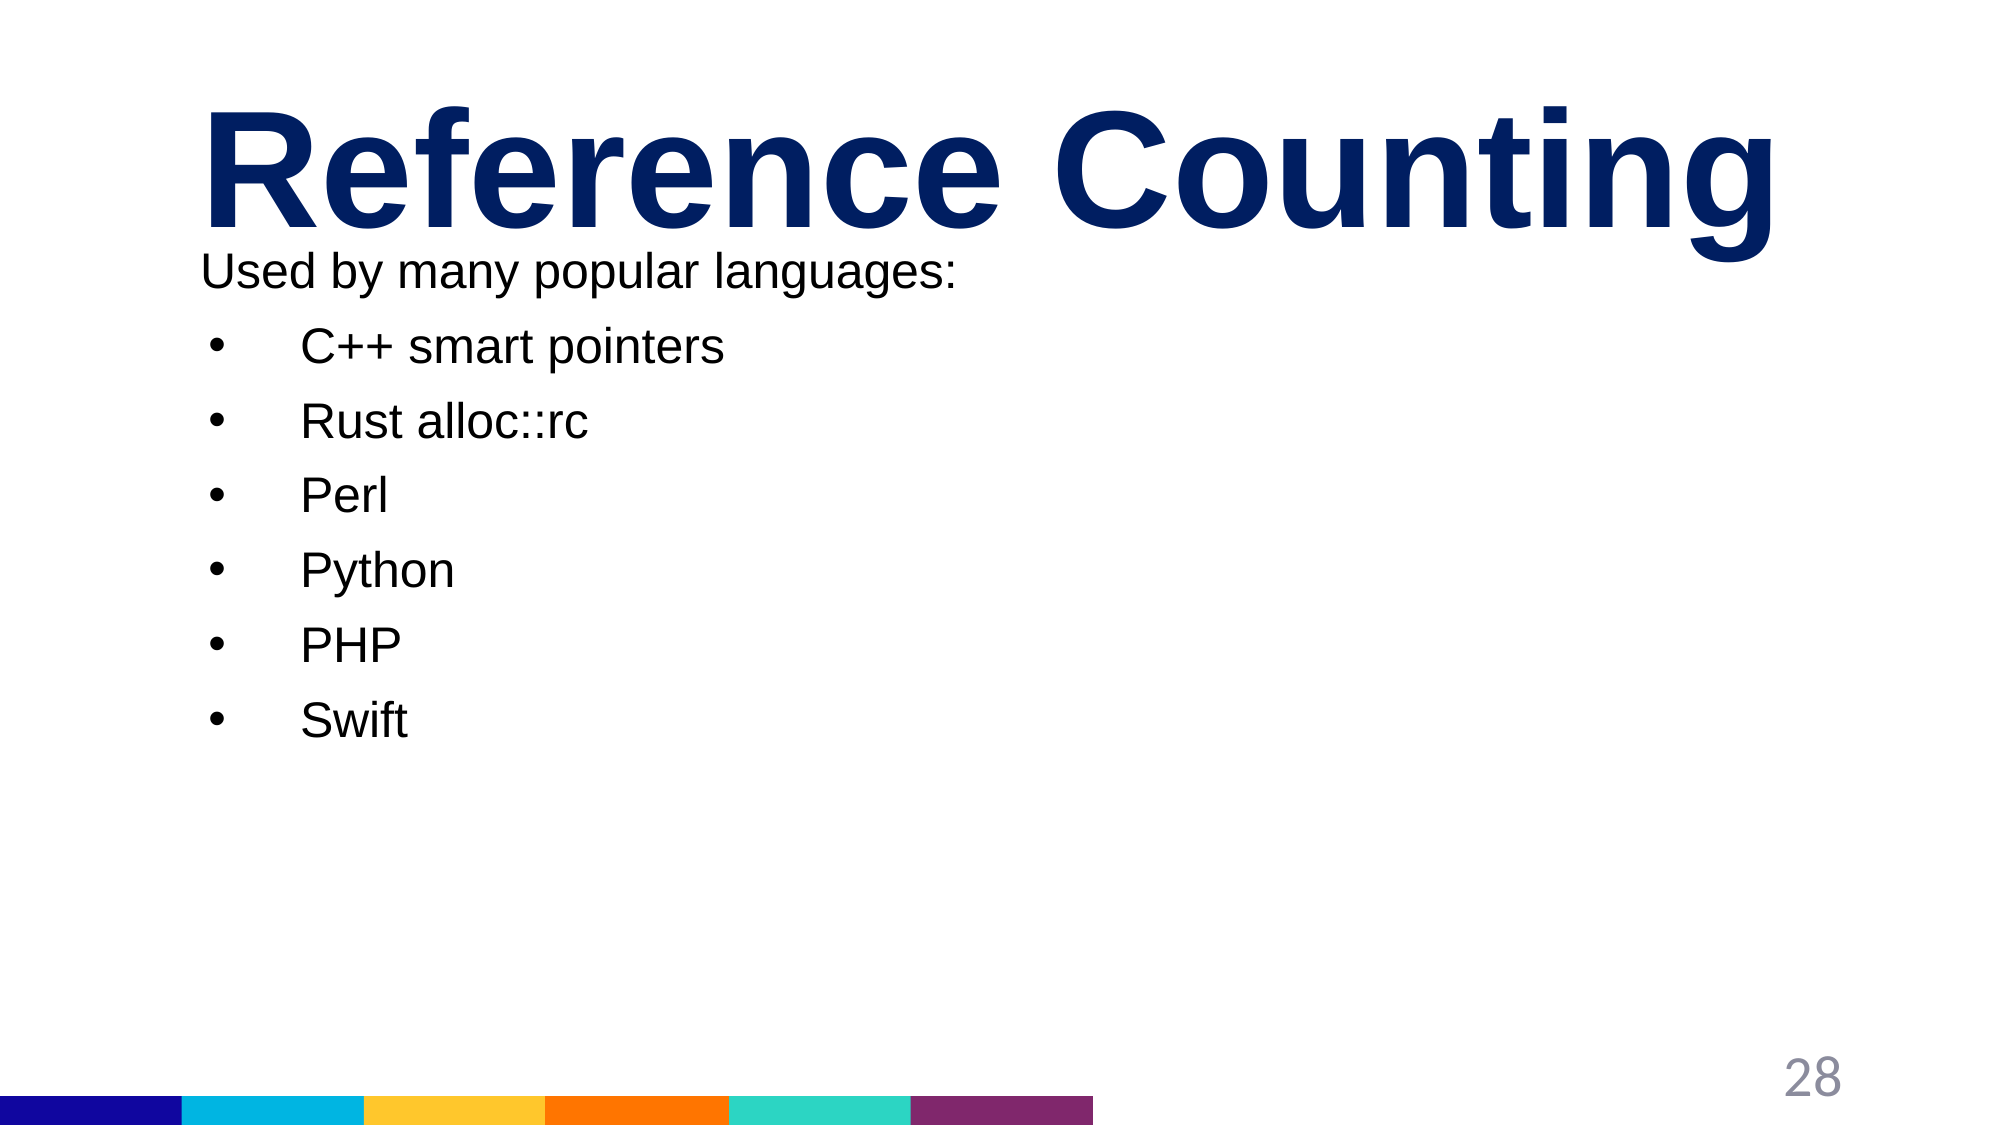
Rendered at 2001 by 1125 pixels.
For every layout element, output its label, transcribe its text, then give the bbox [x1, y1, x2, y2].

slide_number 28 [1412, 1042, 1863, 1103]
list Used by many popular languages: C++ smart pointers Rust alloc::rc Perl Python PHP Swift [180, 225, 1830, 963]
title Reference Counting [180, 63, 1830, 179]
